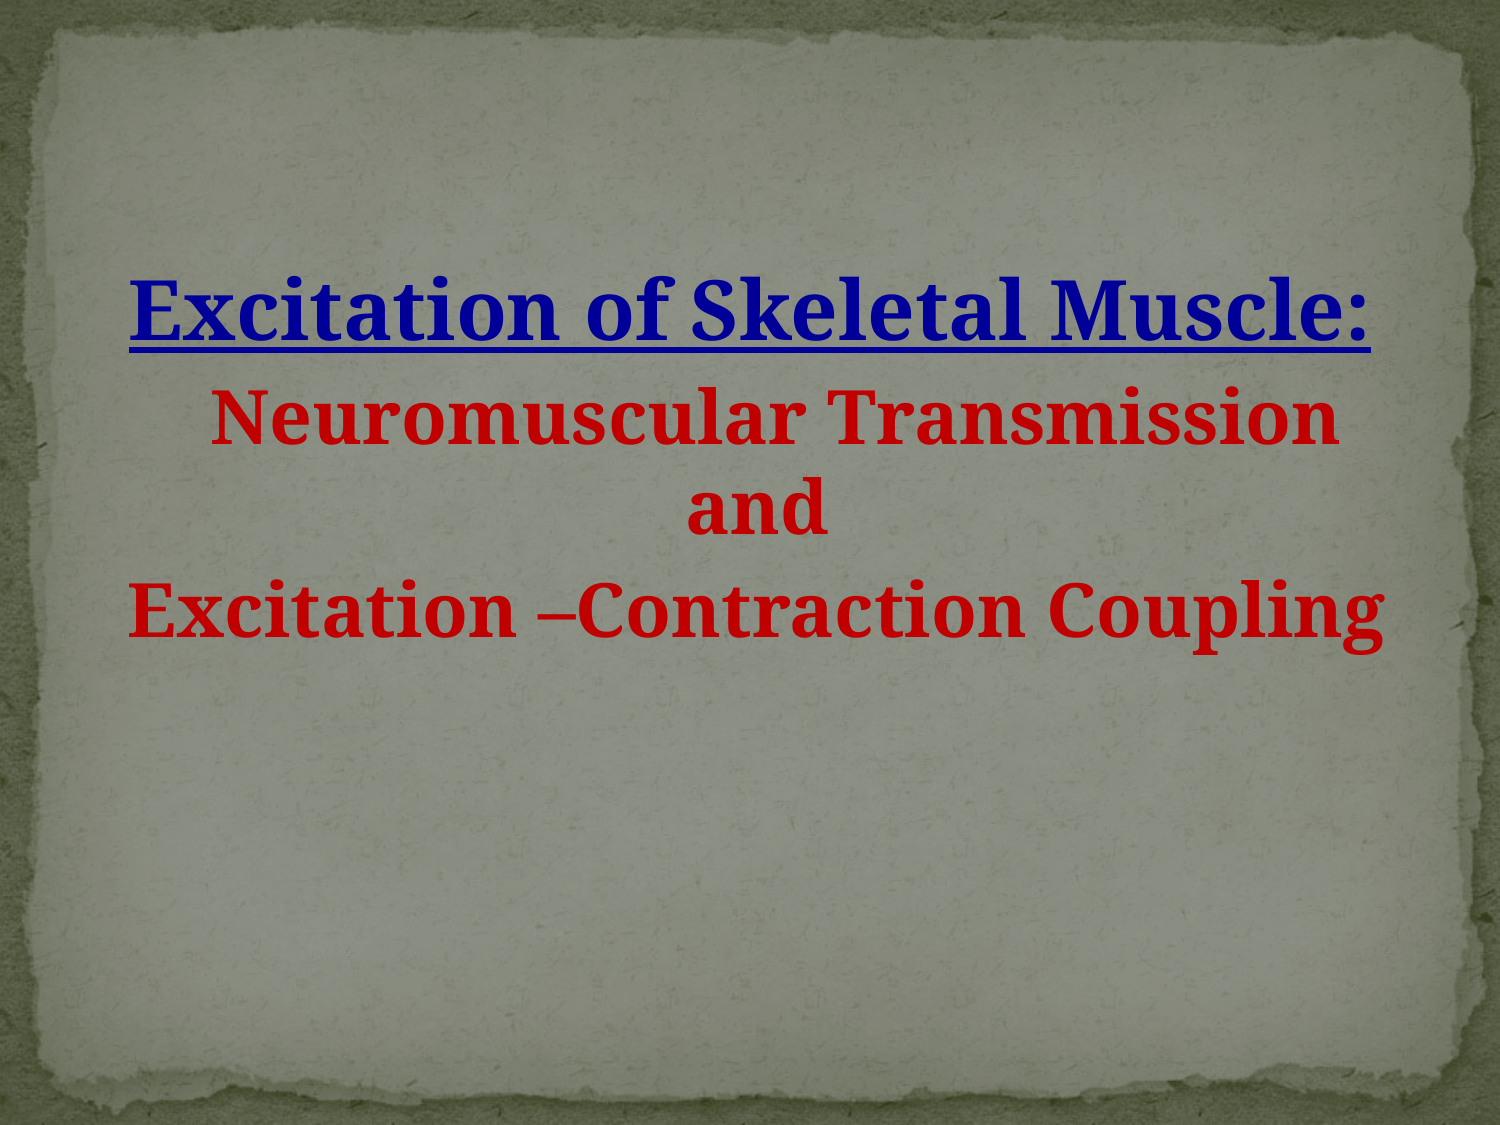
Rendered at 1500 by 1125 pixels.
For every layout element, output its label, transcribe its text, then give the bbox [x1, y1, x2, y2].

list Excitation of Skeletal Muscle: Neuromuscular Transmission and Excitation –Contraction Coupling [74, 249, 1426, 1001]
